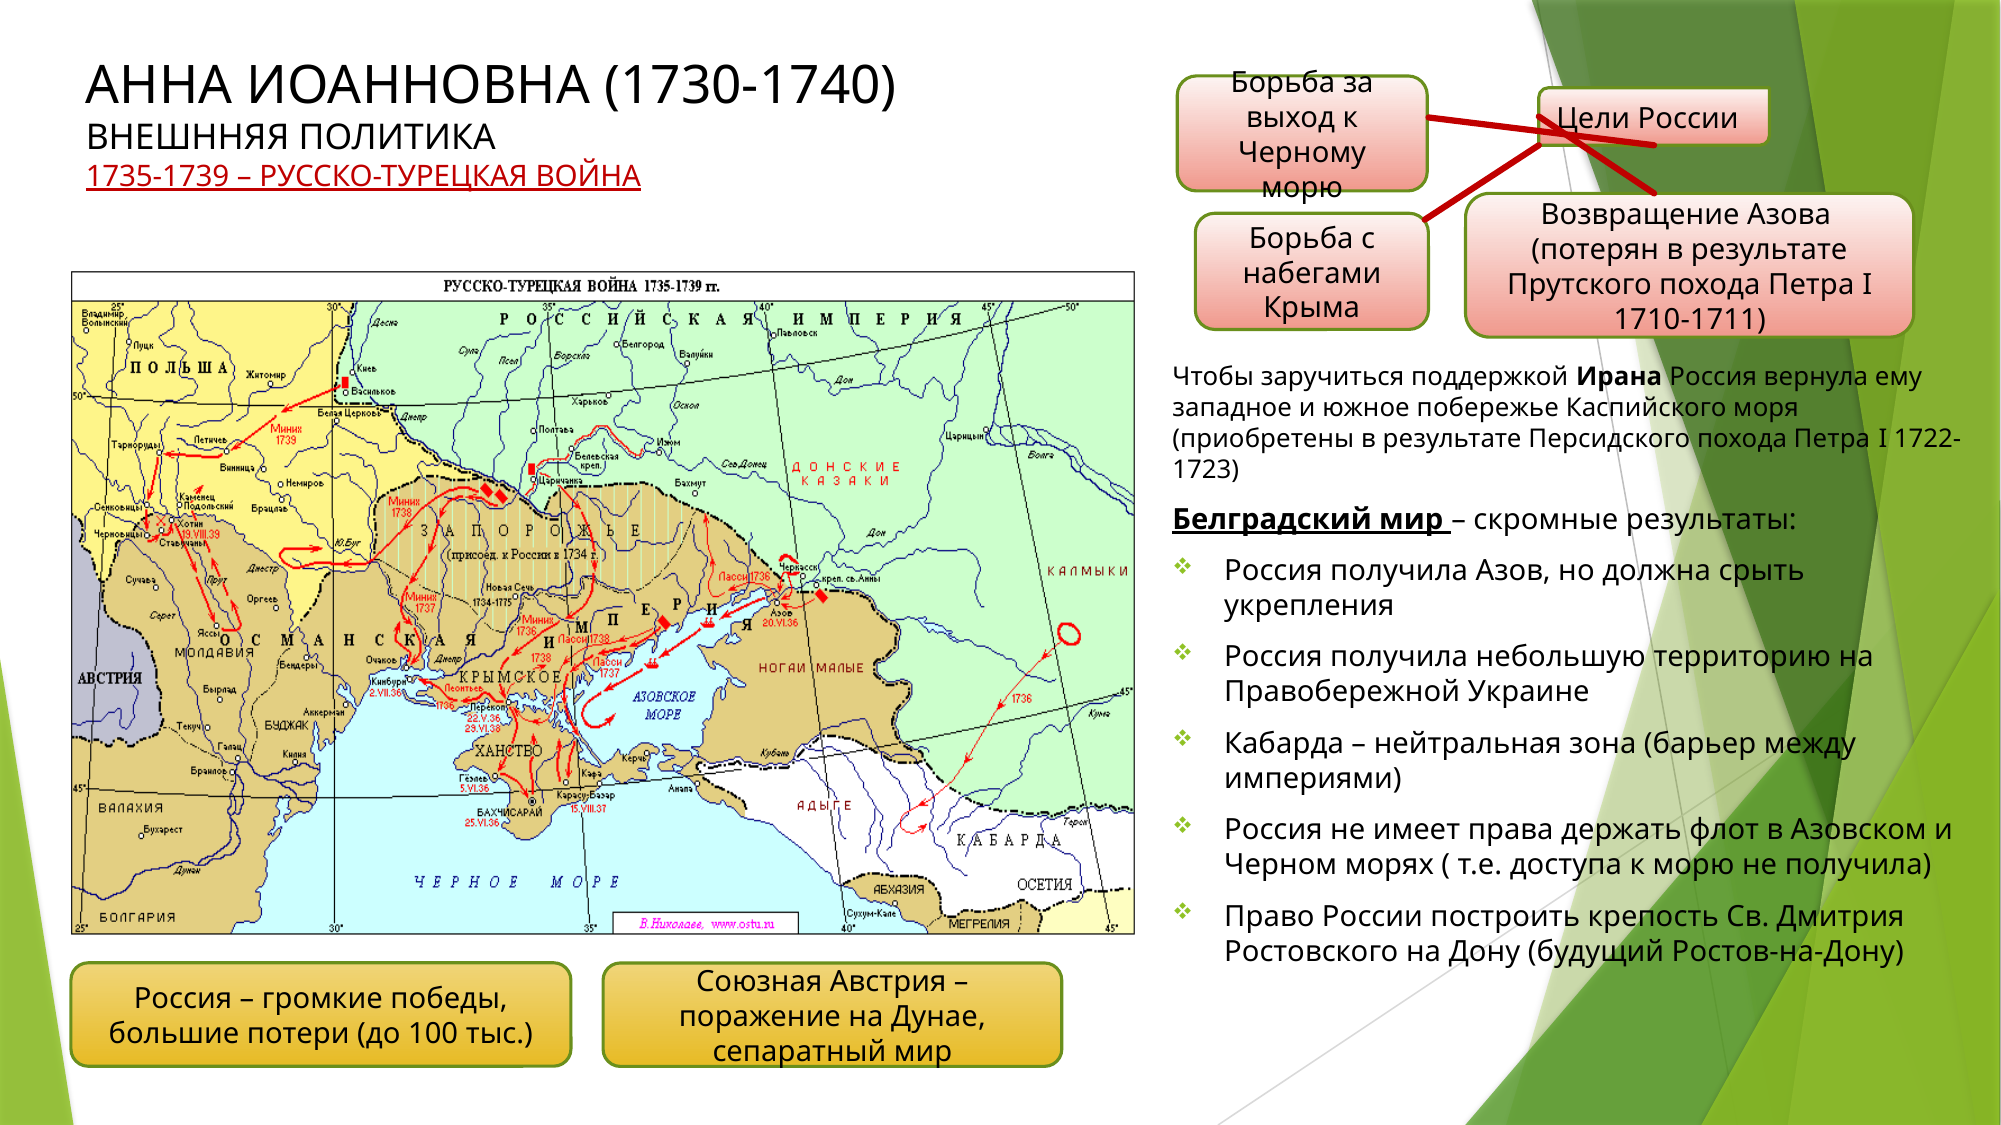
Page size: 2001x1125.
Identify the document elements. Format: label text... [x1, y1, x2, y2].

text_box Борьба за выход к Черному морю [1175, 74, 1429, 193]
picture [70, 269, 1136, 937]
list Чтобы заручиться поддержкой Ирана Россия вернула ему западное и южное побережье Каспийского моря (приобретены в результате Персидского похода Петра I 1722-1723) Белградский мир – скромные результаты: Россия получила Азов, но должна срыть укрепления Россия получила небольшую территорию на Правобережной Украине Кабарда – нейтральная зона (барьер между империями) Россия не имеет права держать флот в Азовском и Черном морях ( т.е. доступа к морю не получила) Право России построить крепость Св. Дмитрия Ростовского на Дону (будущий Ростов-на-Дону) [1157, 351, 1978, 981]
text_box Россия – громкие победы, большие потери (до 100 тыс.) [69, 961, 573, 1068]
text_box Борьба с набегами Крыма [1193, 211, 1431, 332]
title АННА ИОАННОВНА (1730-1740) ВНЕШННЯЯ ПОЛИТИКА 1735-1739 – РУССКО-ТУРЕЦКАЯ ВОЙНА [70, 42, 1482, 200]
text_box Цели России [1537, 86, 1771, 147]
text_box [1424, 144, 1540, 221]
text_box Союзная Австрия – поражение на Дунае, сепаратный мир [601, 961, 1064, 1068]
text_box Возвращение Азова (потерян в результате Прутского похода Петра I 1710-1711) [1463, 191, 1916, 339]
